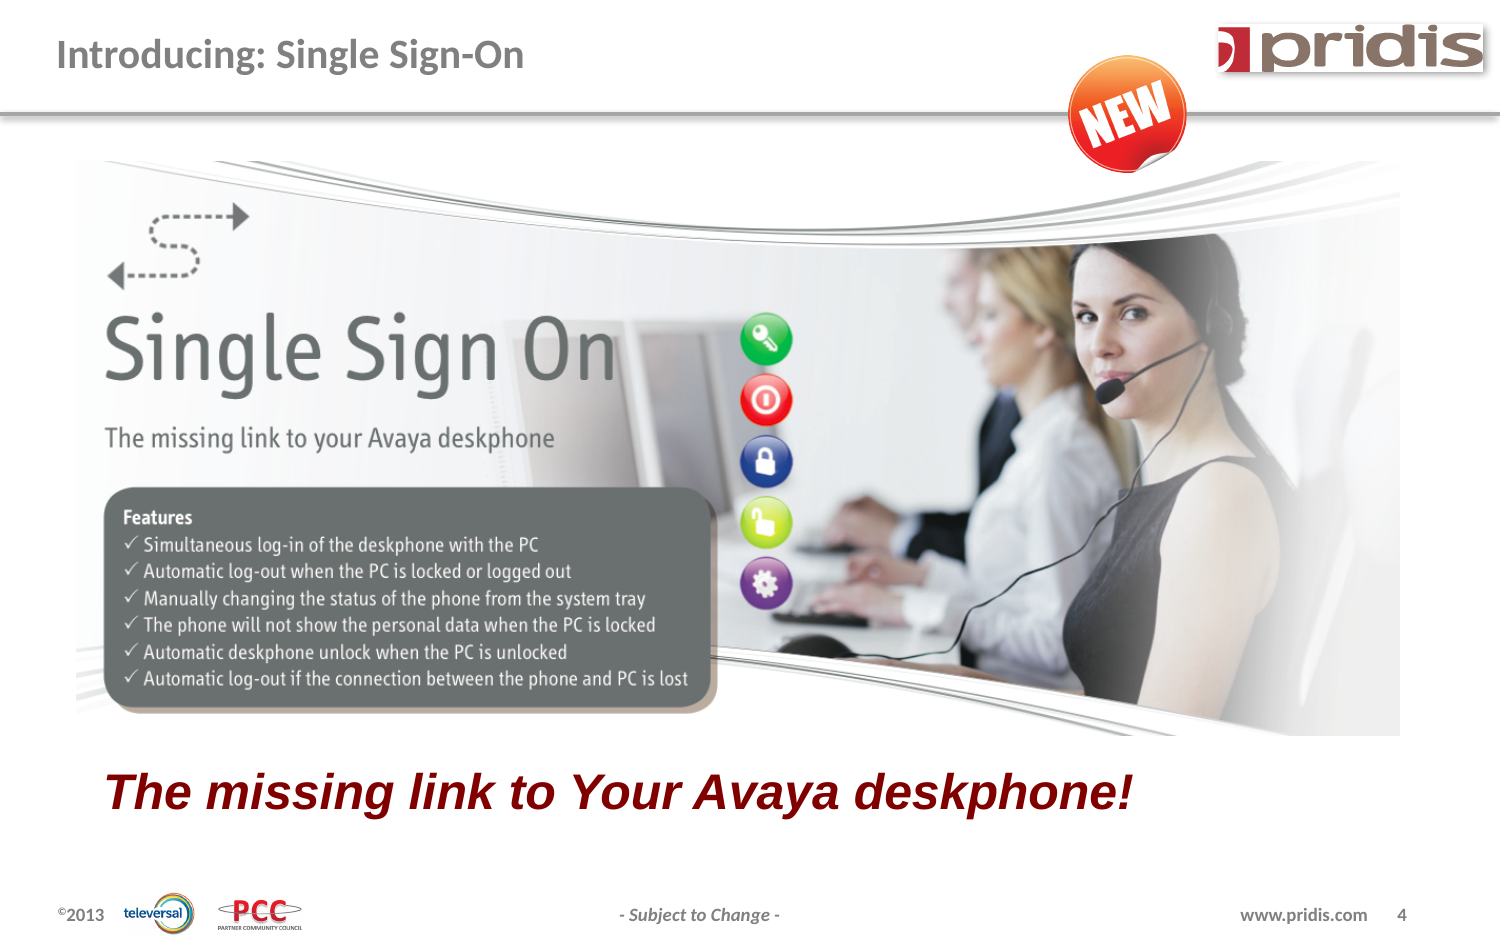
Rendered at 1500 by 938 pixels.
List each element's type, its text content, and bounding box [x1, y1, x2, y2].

text_box The missing link to Your Avaya deskphone! [88, 752, 1176, 827]
picture [218, 899, 302, 930]
picture [1218, 24, 1483, 72]
picture [123, 892, 195, 935]
picture [76, 55, 1400, 737]
title Introducing: Single Sign-On [41, 19, 1176, 98]
